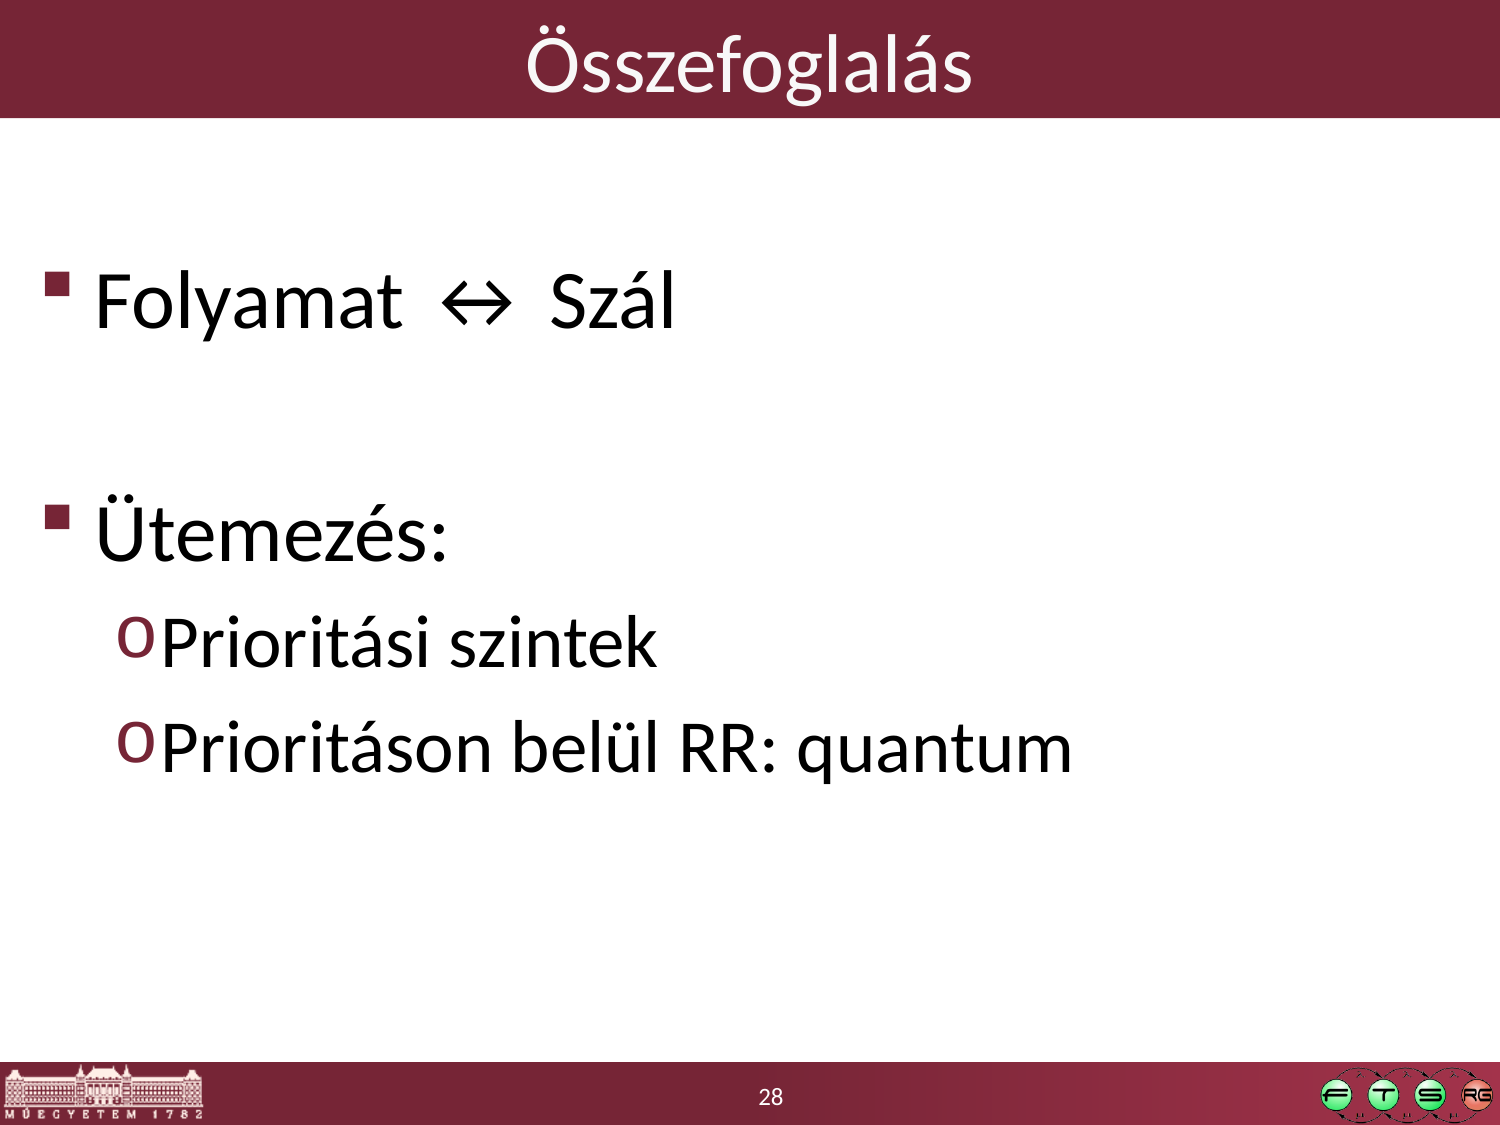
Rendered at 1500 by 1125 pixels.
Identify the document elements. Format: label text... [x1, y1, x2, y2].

title Összefoglalás [0, 0, 1500, 119]
list Folyamat ↔ Szál Ütemezés: Prioritási szintek Prioritáson belül RR: quantum [23, 140, 1477, 1048]
picture [1318, 1065, 1494, 1125]
slide_number 28 [527, 1066, 1015, 1125]
picture [0, 1063, 209, 1123]
